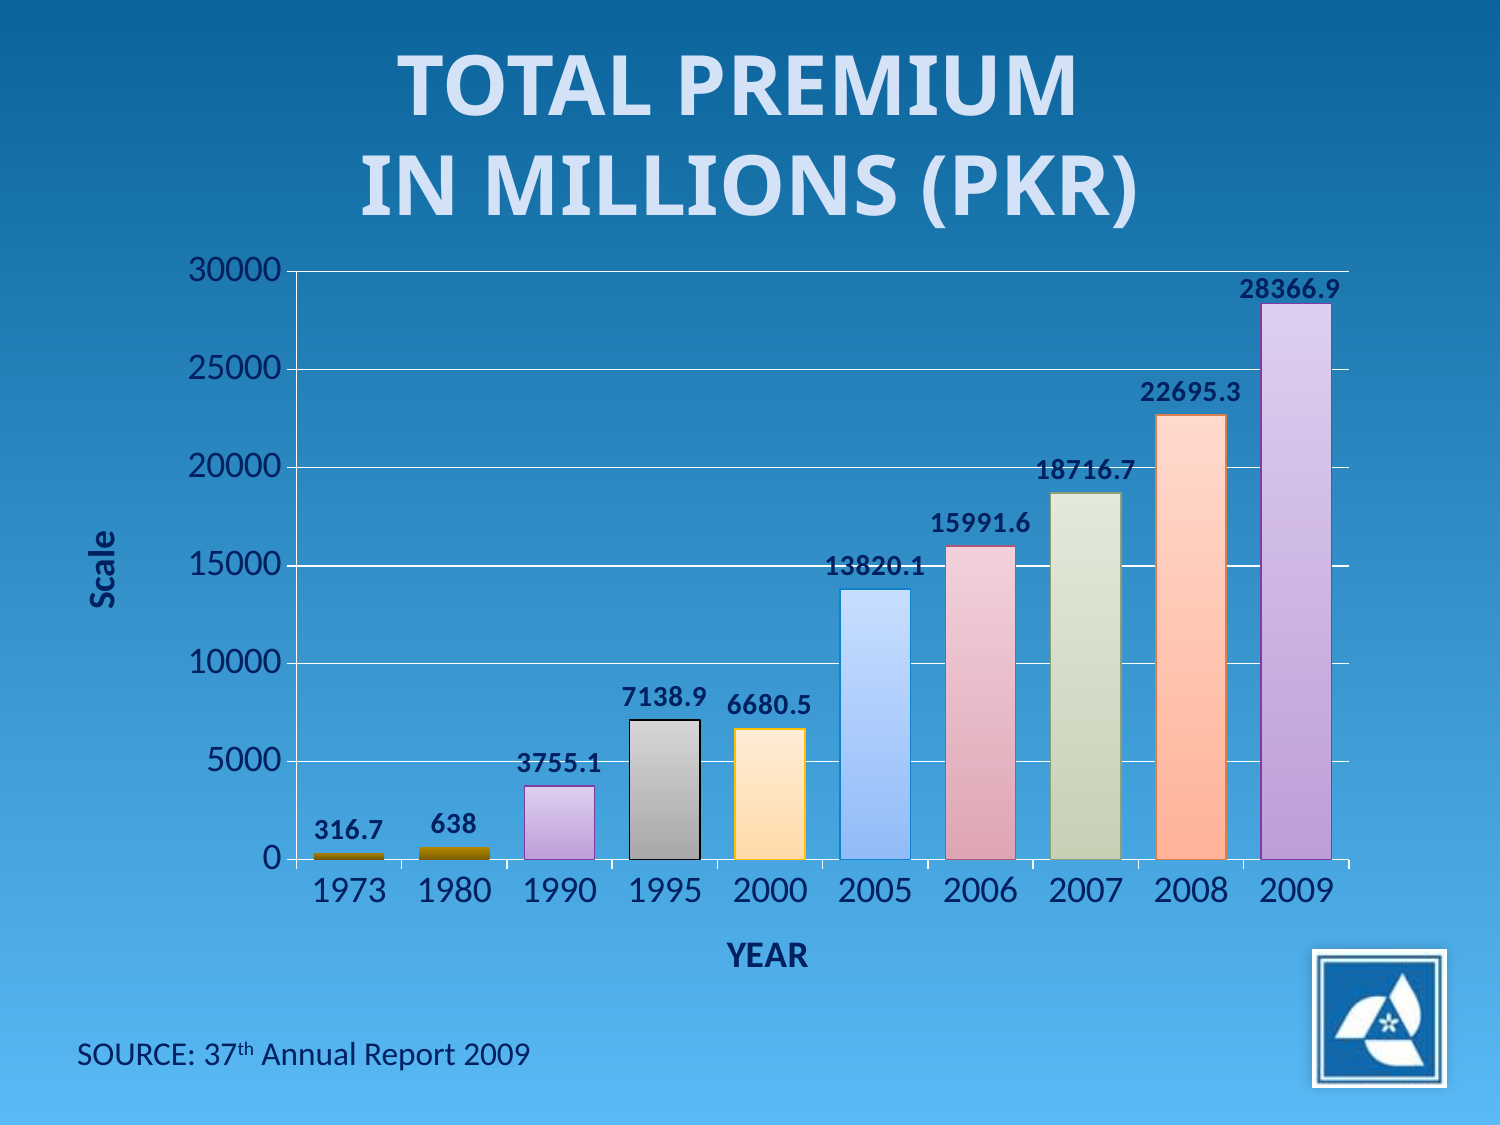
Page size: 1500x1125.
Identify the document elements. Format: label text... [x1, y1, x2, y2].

text_box SOURCE: 37th Annual Report 2009 [62, 1024, 650, 1080]
picture [1312, 949, 1447, 1088]
chart [74, 237, 1376, 1013]
text_box TOTAL PREMIUM IN MILLIONS (PKR) [0, 24, 1500, 340]
